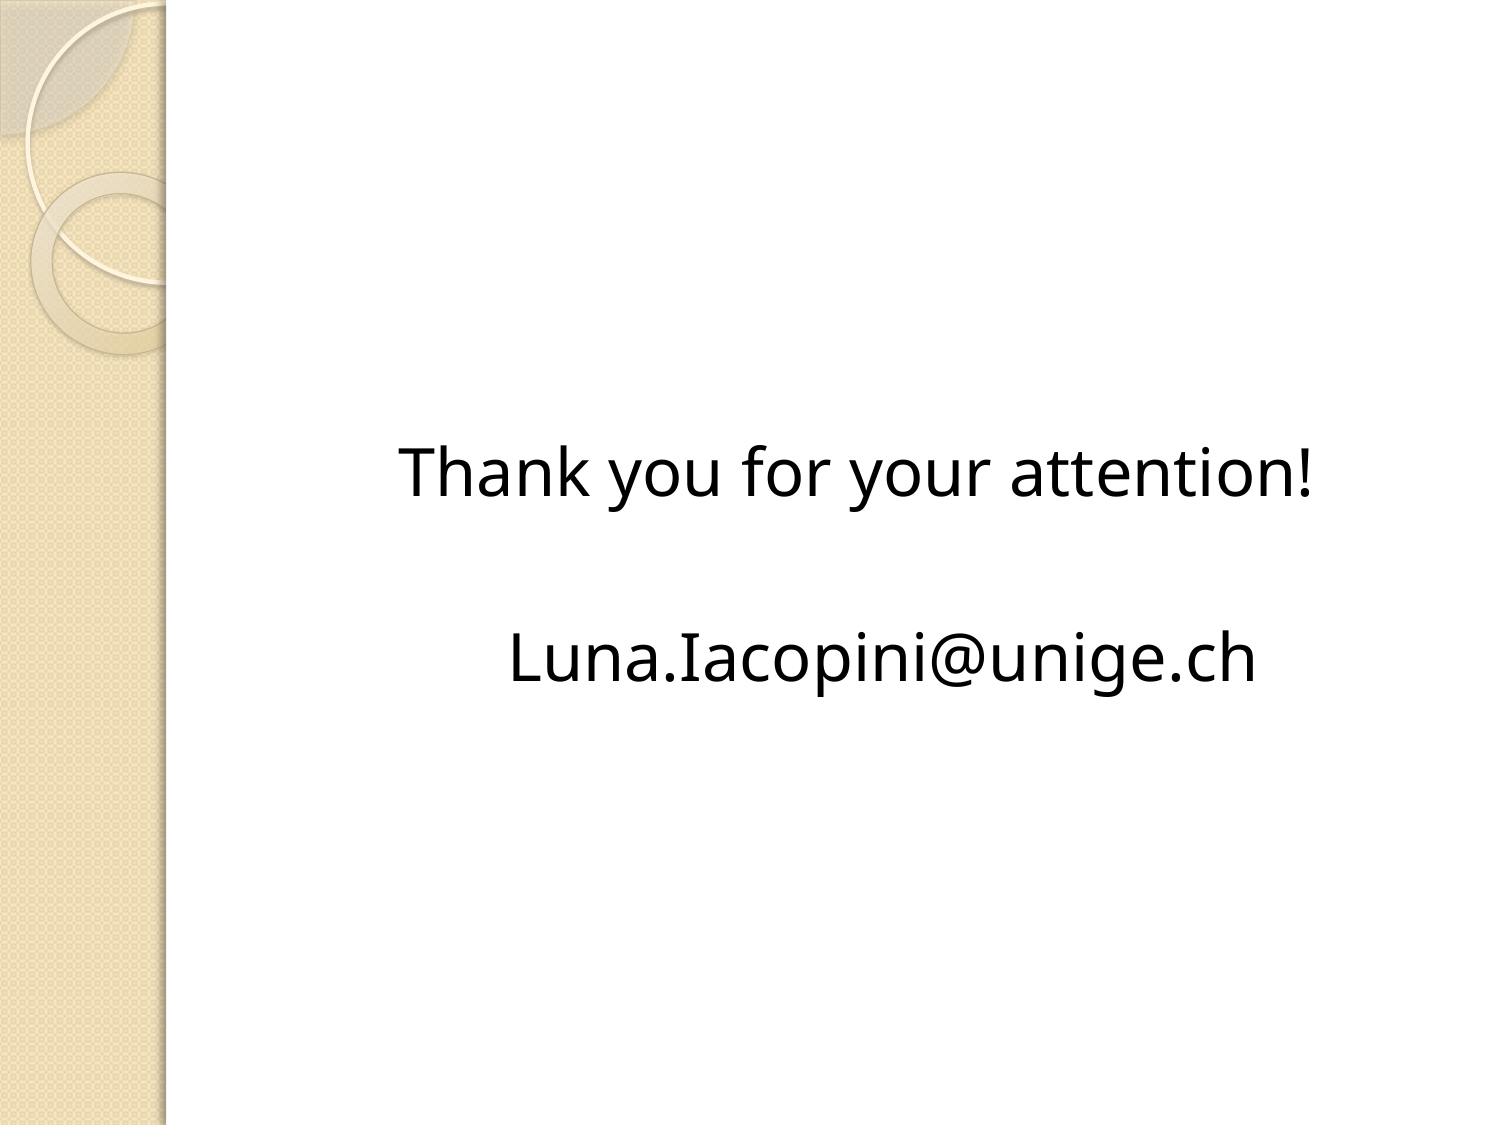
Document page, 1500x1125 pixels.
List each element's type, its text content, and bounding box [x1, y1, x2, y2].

list Thank you for your attention! Luna.Iacopini@unige.ch [235, 237, 1466, 1025]
